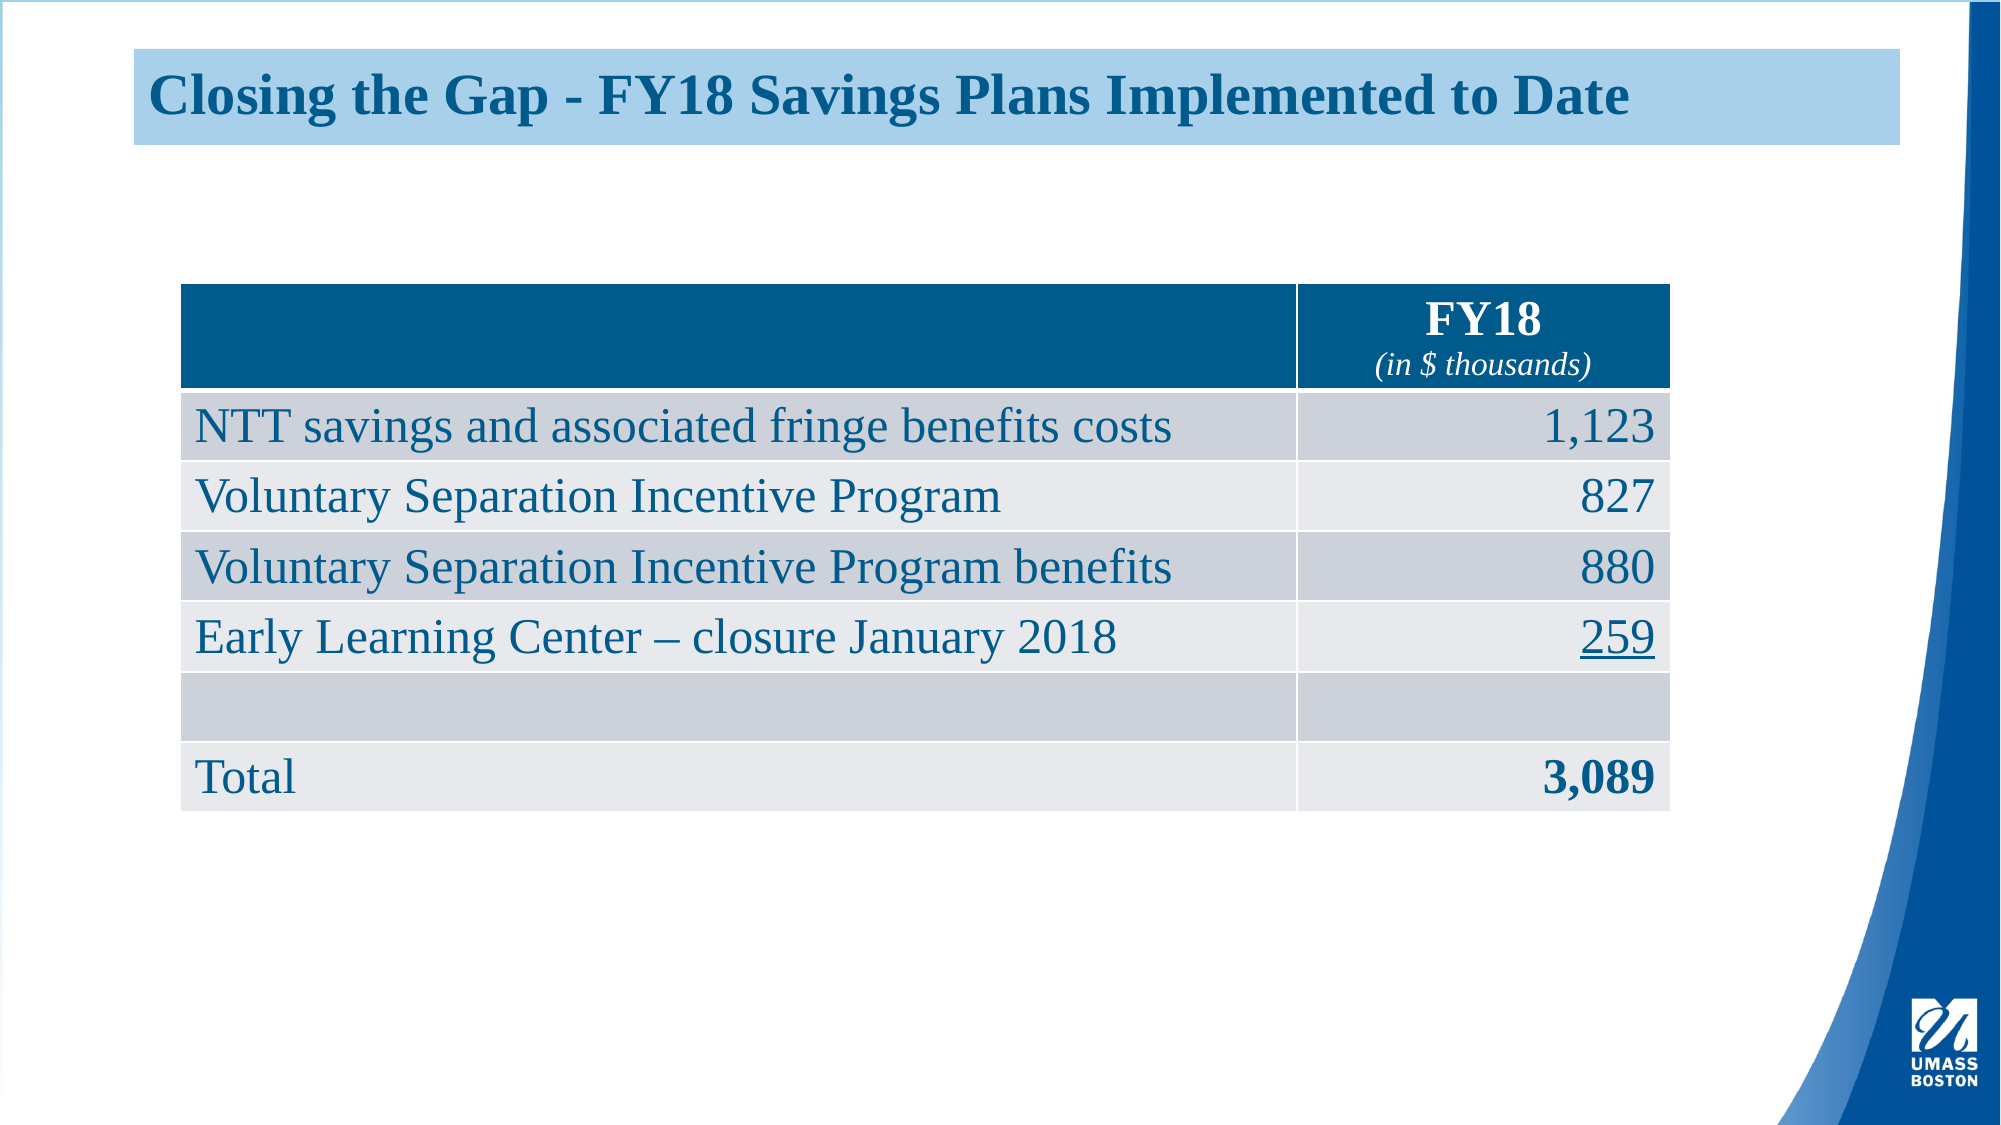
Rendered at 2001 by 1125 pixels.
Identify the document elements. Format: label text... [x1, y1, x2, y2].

picture [2, 2, 2001, 1125]
table_cell Early Learning Center – closure January 2018 [181, 602, 1296, 671]
table_cell [1298, 673, 1670, 741]
table_cell Voluntary Separation Incentive Program benefits [181, 532, 1296, 600]
table_cell 880 [1298, 532, 1670, 600]
table_cell 3,089 [1298, 743, 1670, 811]
table_cell 259 [1298, 602, 1670, 671]
table_header [181, 284, 1296, 388]
table_header FY18 (in $ thousands) [1298, 284, 1670, 388]
table_cell 1,123 [1298, 393, 1670, 460]
table_cell 827 [1298, 462, 1670, 530]
table_cell NTT savings and associated fringe benefits costs [181, 393, 1296, 460]
table_cell Voluntary Separation Incentive Program [181, 462, 1296, 530]
title Closing the Gap - FY18 Savings Plans Implemented to Date [133, 48, 1900, 145]
table_cell [181, 673, 1296, 741]
table_cell Total [181, 743, 1296, 811]
